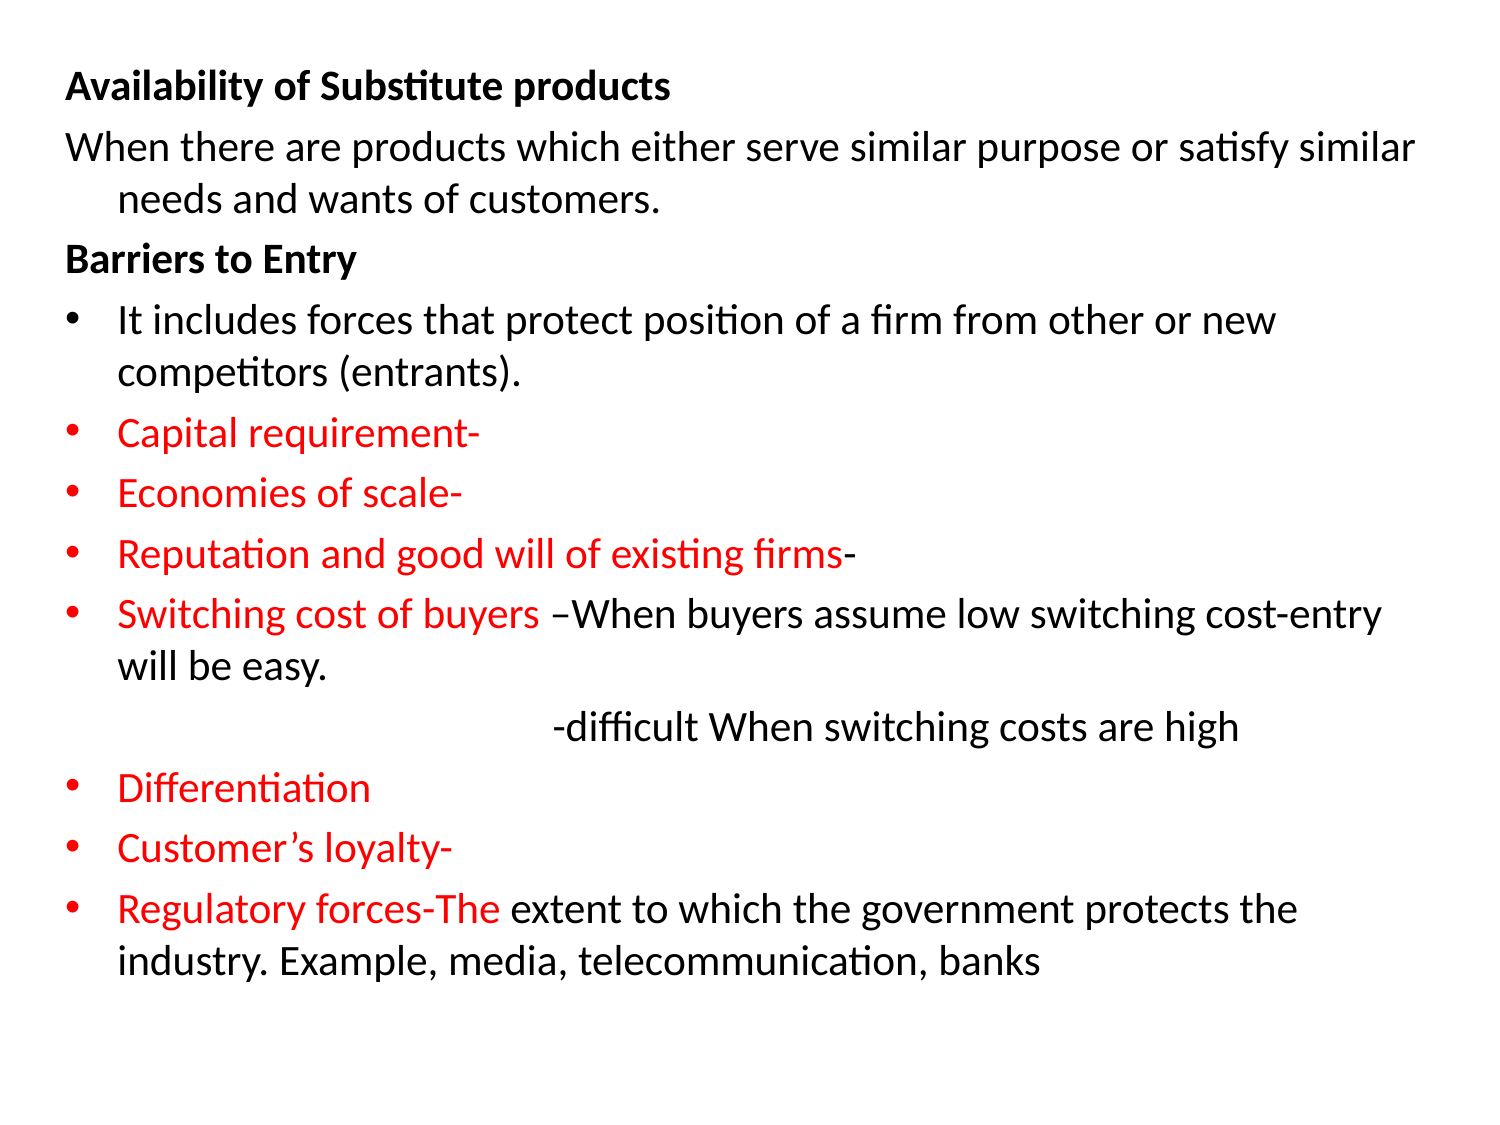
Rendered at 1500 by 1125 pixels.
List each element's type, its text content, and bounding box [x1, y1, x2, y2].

list Availability of Substitute products When there are products which either serve similar purpose or satisfy similar needs and wants of customers. Barriers to Entry It includes forces that protect position of a firm from other or new competitors (entrants). Capital requirement- Economies of scale- Reputation and good will of existing firms- Switching cost of buyers –When buyers assume low switching cost-entry will be easy. -difficult When switching costs are high Differentiation Customer’s loyalty- Regulatory forces-The extent to which the government protects the industry. Example, media, telecommunication, banks [50, 50, 1463, 1005]
